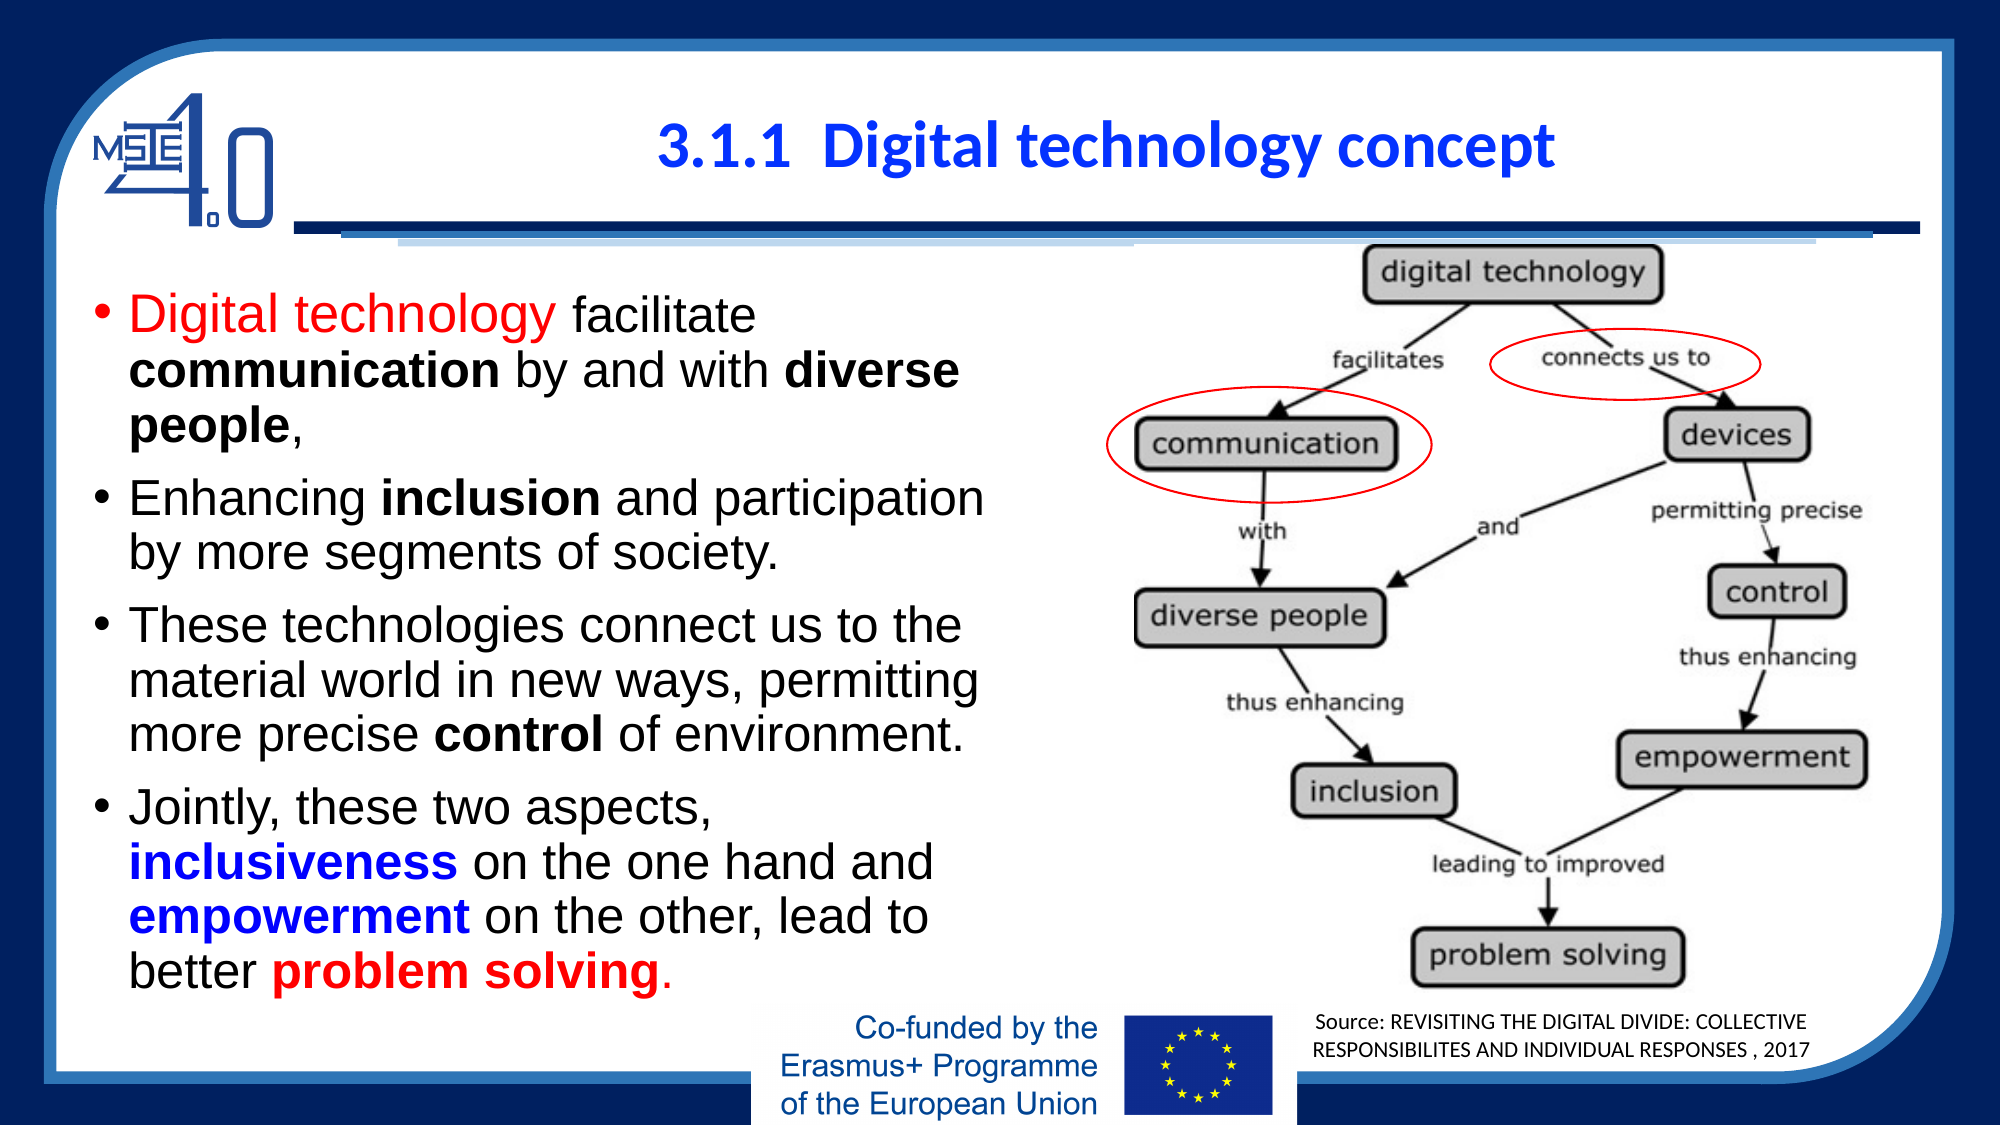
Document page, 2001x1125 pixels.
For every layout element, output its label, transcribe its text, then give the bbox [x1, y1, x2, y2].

text_box Source: REVISITING THE DIGITAL DIVIDE: COLLECTIVE RESPONSIBILITES AND INDIVIDUAL RESPONSES , 2017 [1273, 1005, 1850, 1063]
list Digital technology facilitate communication by and with diverse people, Enhancing inclusion and participation by more segments of society. These technologies connect us to the material world in new ways, permitting more precise control of environment. Jointly, these two aspects, inclusiveness on the one hand and empowerment on the other, lead to better problem solving. [78, 277, 1045, 1019]
text_box [1106, 411, 1134, 478]
picture [751, 1003, 1298, 1125]
picture [1134, 244, 1874, 993]
title 3.1.1 Digital technology concept [294, 73, 1921, 220]
